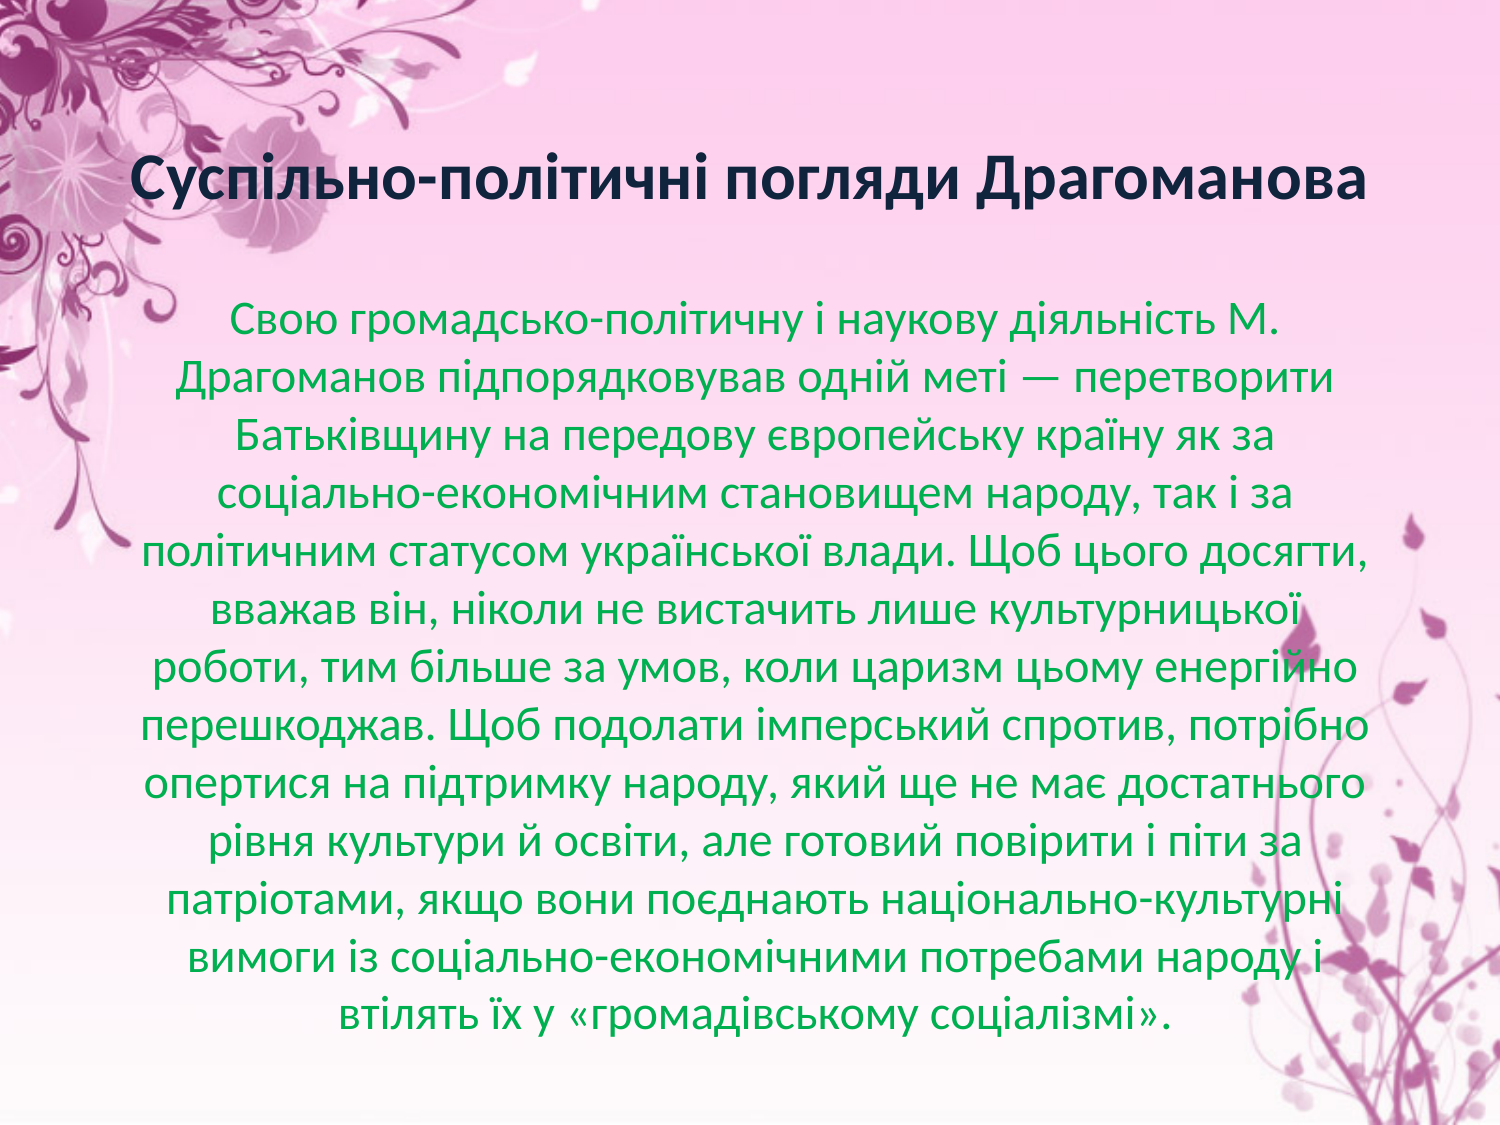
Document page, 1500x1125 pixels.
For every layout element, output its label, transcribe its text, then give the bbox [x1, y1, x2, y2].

title Суспільно-політичні погляди Драгоманова [112, 30, 1388, 315]
subtitle Свою громадсько-політичну і наукову діяльність М. Драгоманов підпорядковував одній меті — перетворити Батьківщину на передову європейську країну як за соціально-економічним становищем народу, так і за політичним статусом української влади. Щоб цього досягти, вважав він, ніколи не вистачить лише культурницької роботи, тим більше за умов, коли царизм цьому енергійно перешкоджав. Щоб подолати імперський спротив, потрібно опертися на підтримку народу, який ще не має достатнього рівня культури й освіти, але готовий повірити і піти за патріотами, якщо вони поєднають національно-культурні вимоги із соціально-економічними потребами народу і втілять їх у «громадівському соціалізмі». [123, 278, 1388, 1083]
picture [0, 0, 1500, 1125]
